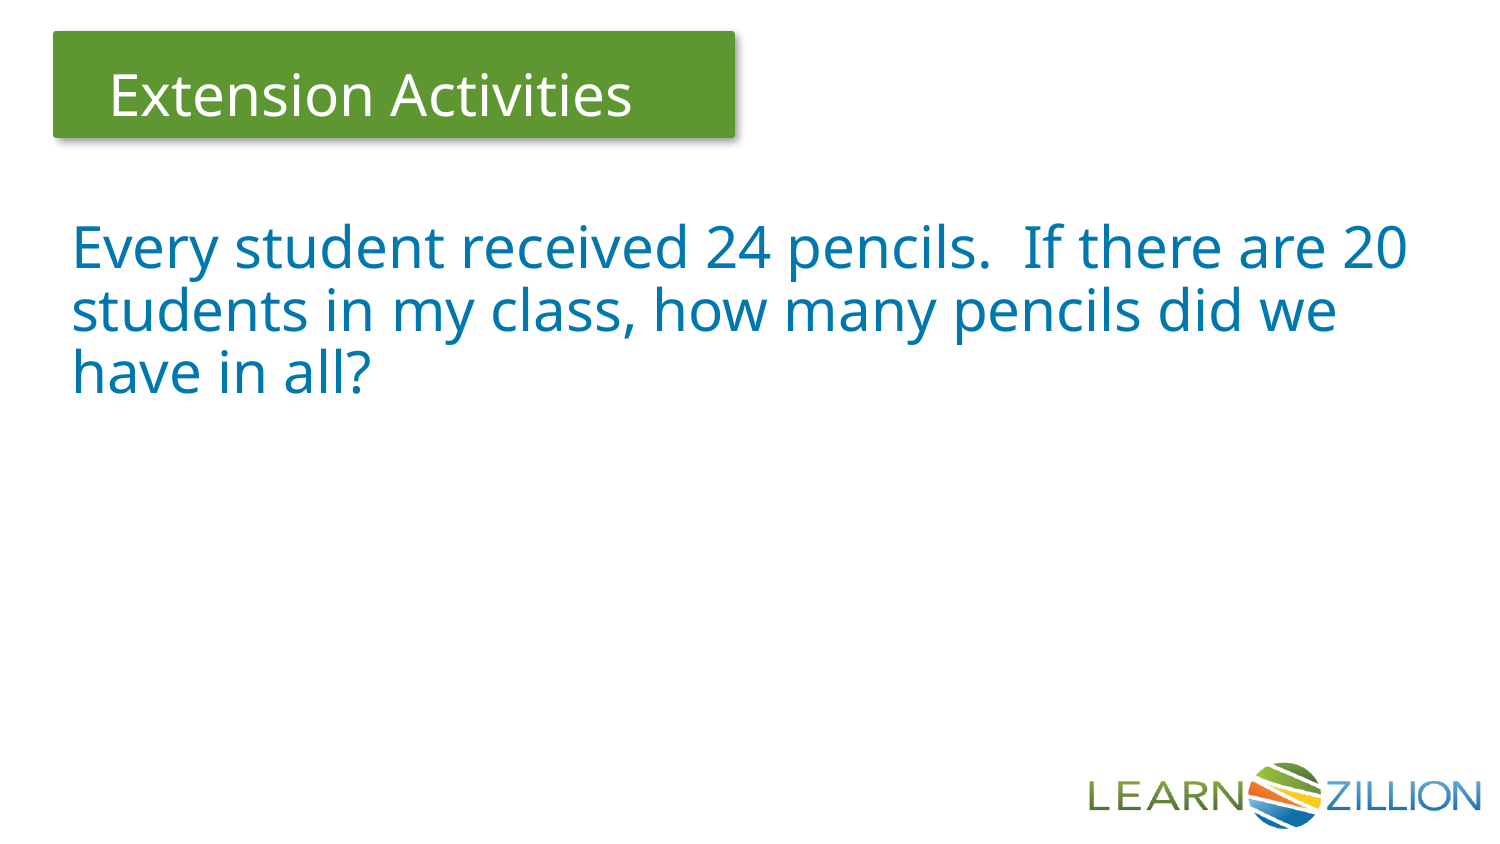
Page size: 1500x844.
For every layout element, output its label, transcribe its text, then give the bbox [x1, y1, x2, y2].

picture [1087, 759, 1482, 831]
text_box Every student received 24 pencils. If there are 20 students in my class, how many pencils did we have in all? [56, 210, 1463, 414]
